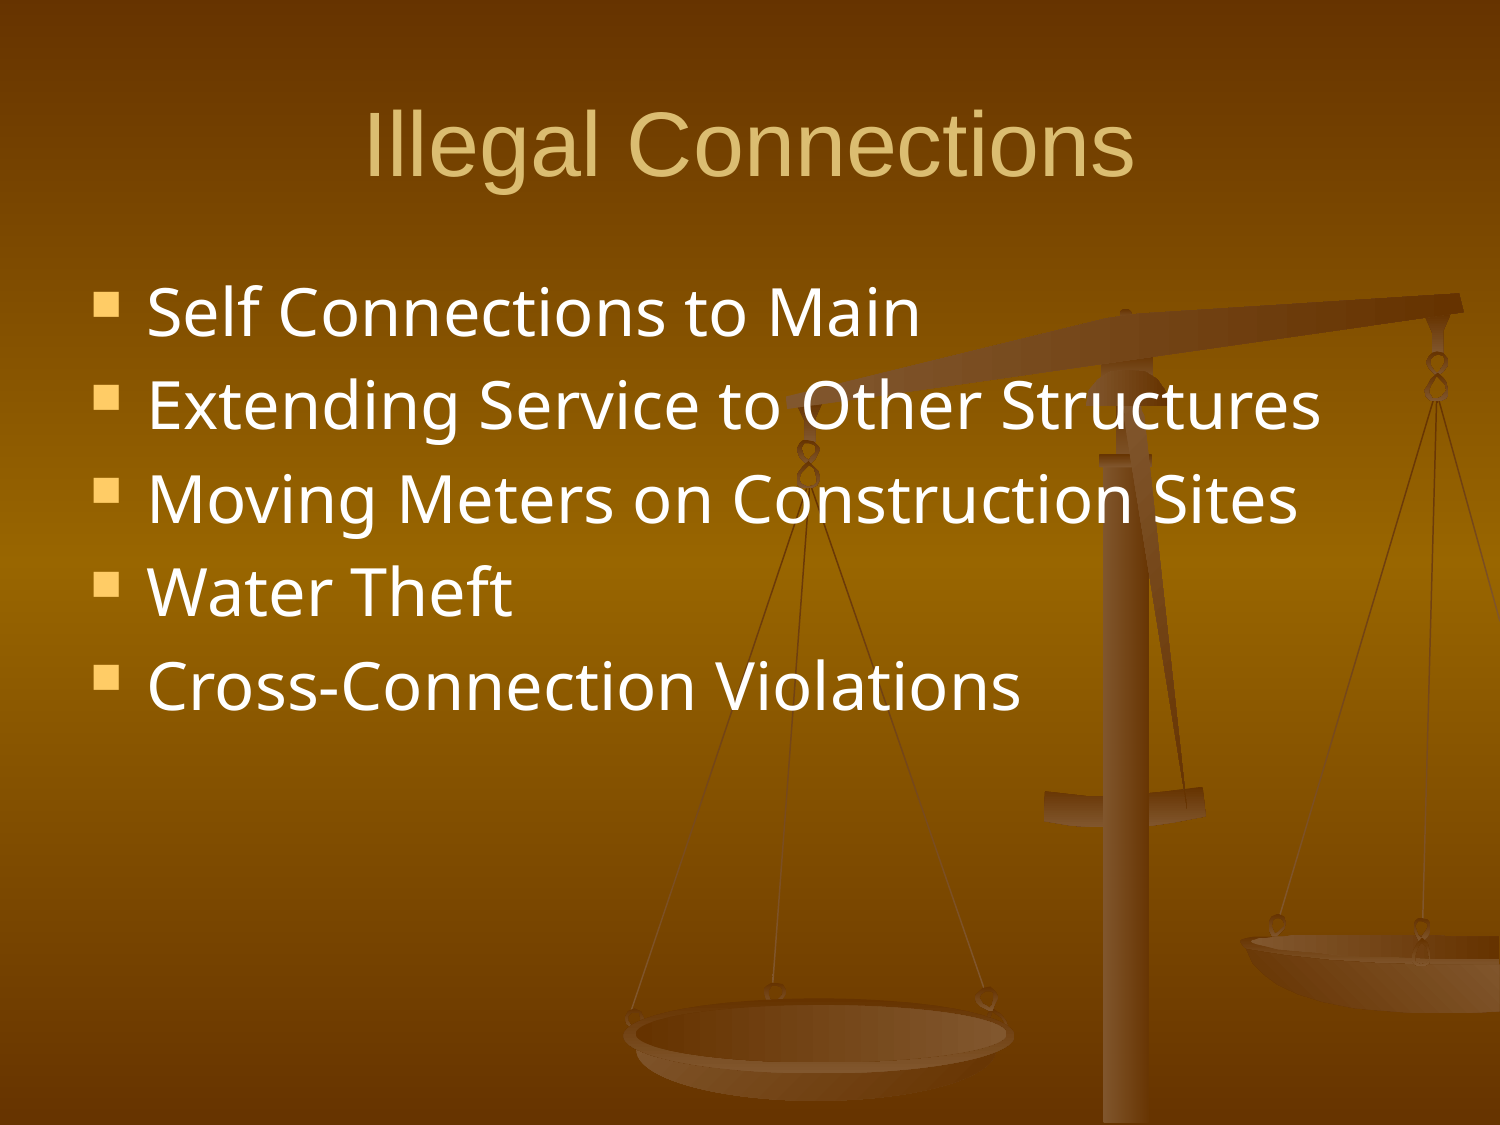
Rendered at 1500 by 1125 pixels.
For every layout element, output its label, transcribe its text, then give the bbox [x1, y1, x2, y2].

list Self Connections to Main Extending Service to Other Structures Moving Meters on Construction Sites Water Theft Cross-Connection Violations [74, 262, 1426, 1006]
title Illegal Connections [74, 45, 1426, 234]
